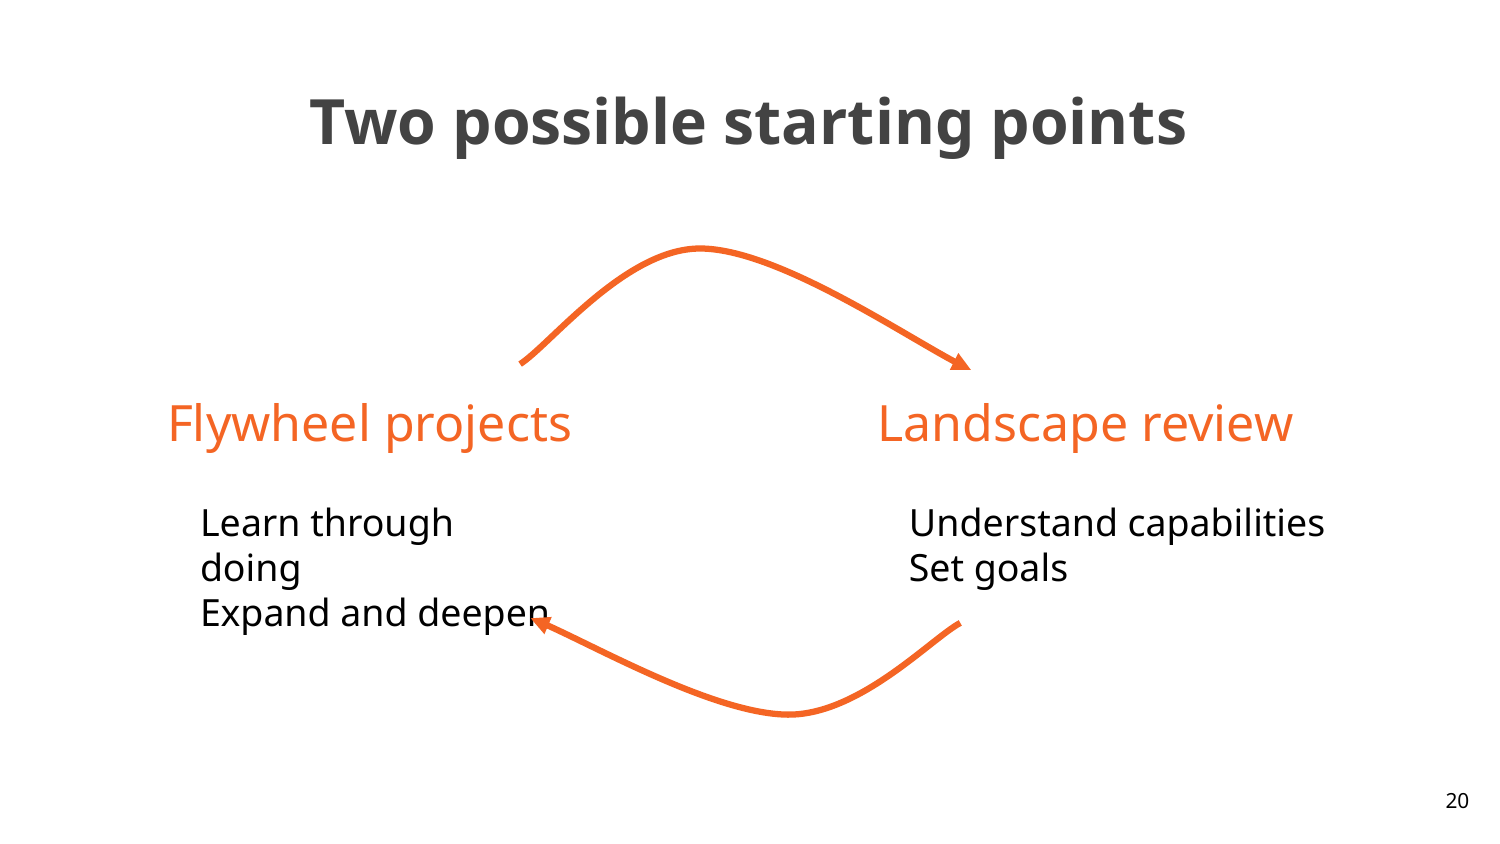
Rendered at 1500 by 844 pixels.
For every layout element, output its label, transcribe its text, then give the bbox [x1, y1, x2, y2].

text_box Landscape review [840, 368, 1331, 475]
text_box Understand capabilities Set goals [893, 483, 1376, 650]
slide_number 20 [1394, 769, 1484, 834]
text_box Learn through doing Expand and deepen [184, 483, 569, 650]
text_box Flywheel projects [124, 368, 615, 475]
text_box [520, 248, 971, 370]
title Two possible starting points [49, 67, 1448, 173]
text_box [530, 617, 961, 715]
